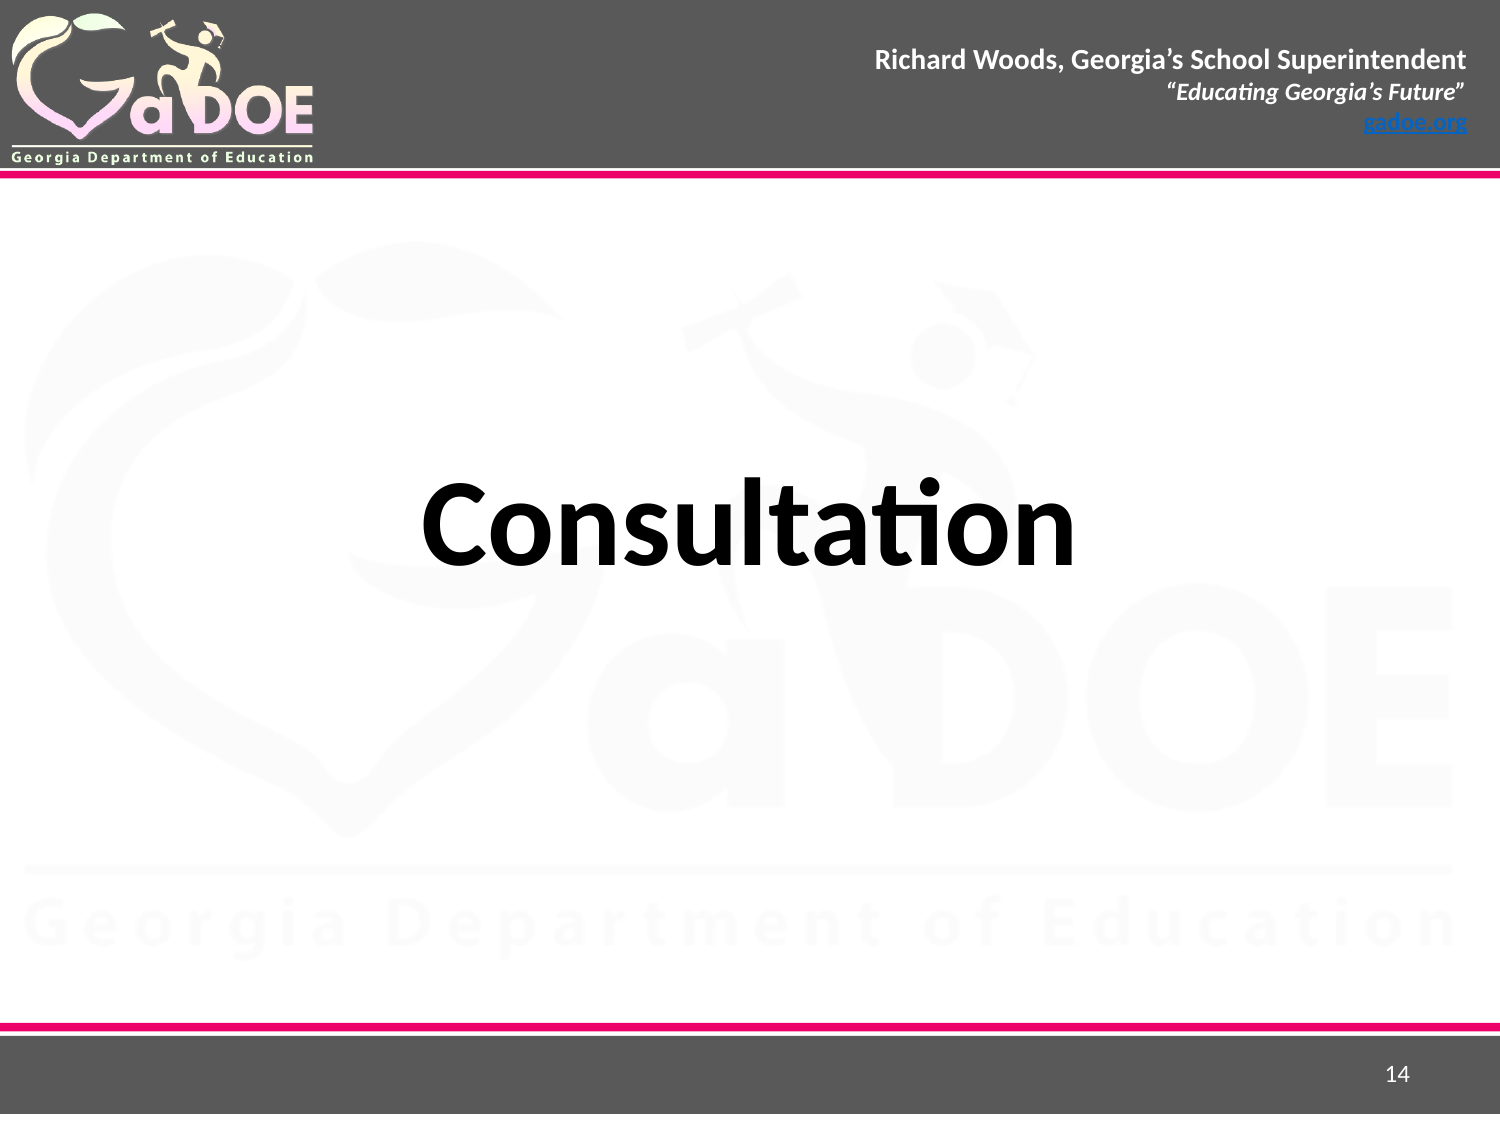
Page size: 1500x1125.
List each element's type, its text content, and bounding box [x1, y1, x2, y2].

title Consultation [112, 358, 1388, 600]
slide_number 14 [1325, 1042, 1425, 1103]
picture [19, 235, 1473, 980]
